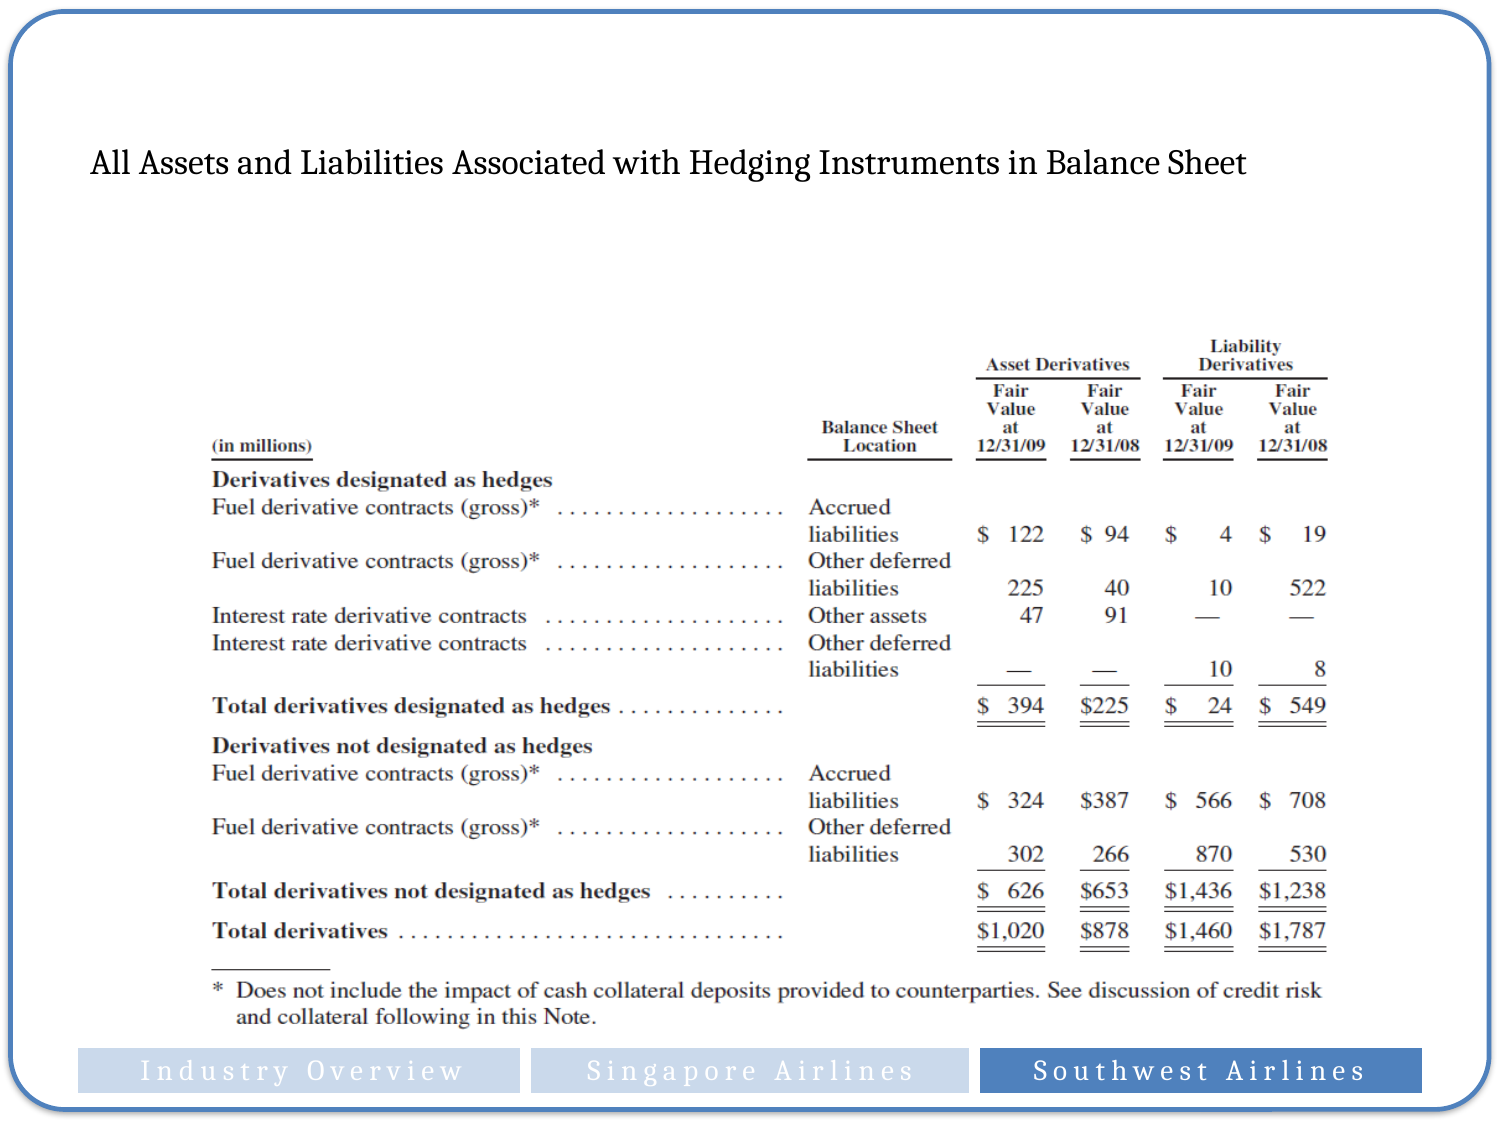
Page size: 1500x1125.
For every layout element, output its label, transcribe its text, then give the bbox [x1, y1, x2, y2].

picture [182, 326, 1365, 1048]
text_box [63, 1045, 976, 1108]
title All Assets and Liabilities Associated with Hedging Instruments in Balance Sheet [75, 45, 1425, 233]
